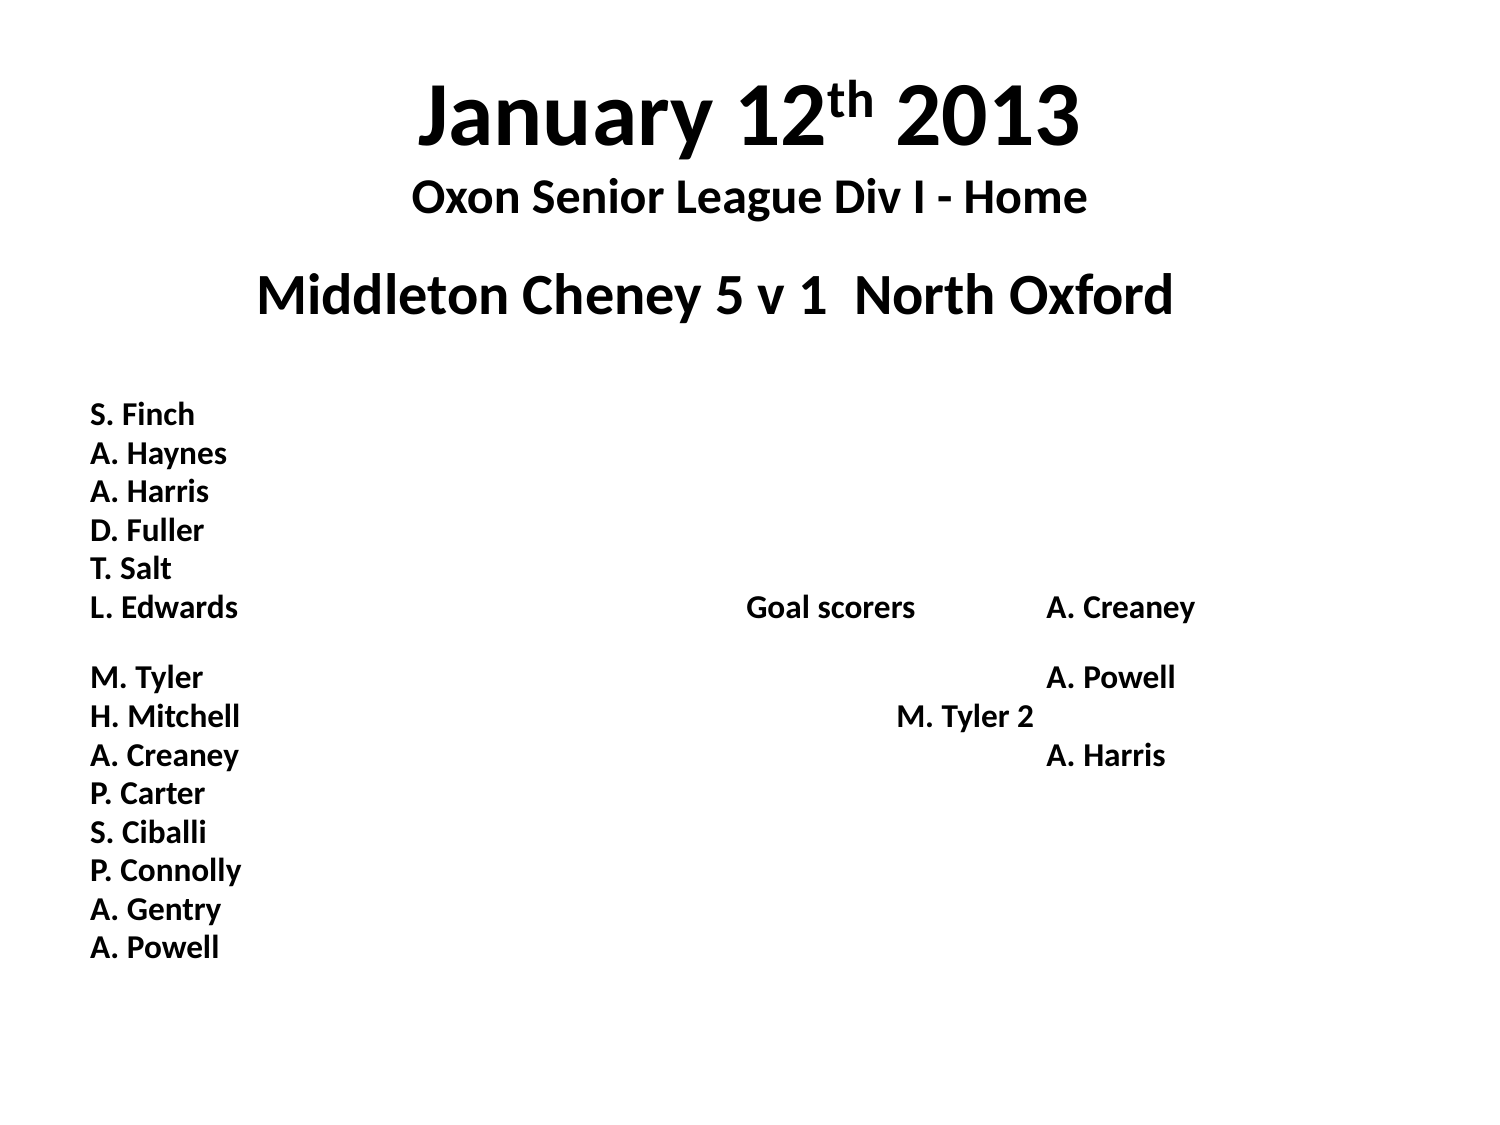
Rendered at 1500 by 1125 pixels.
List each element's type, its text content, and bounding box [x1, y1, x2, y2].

list Middleton Cheney 5 v 1 North Oxford S. Finch A. Haynes A. Harris D. Fuller T. Salt L. Edwards Goal scorers A. Creaney M. Tyler A. Powell H. Mitchell M. Tyler 2 A. Creaney A. Harris P. Carter S. Ciballi P. Connolly A. Gentry A. Powell [75, 262, 1425, 1005]
title January 12th 2013 Oxon Senior League Div I - Home [75, 45, 1425, 233]
